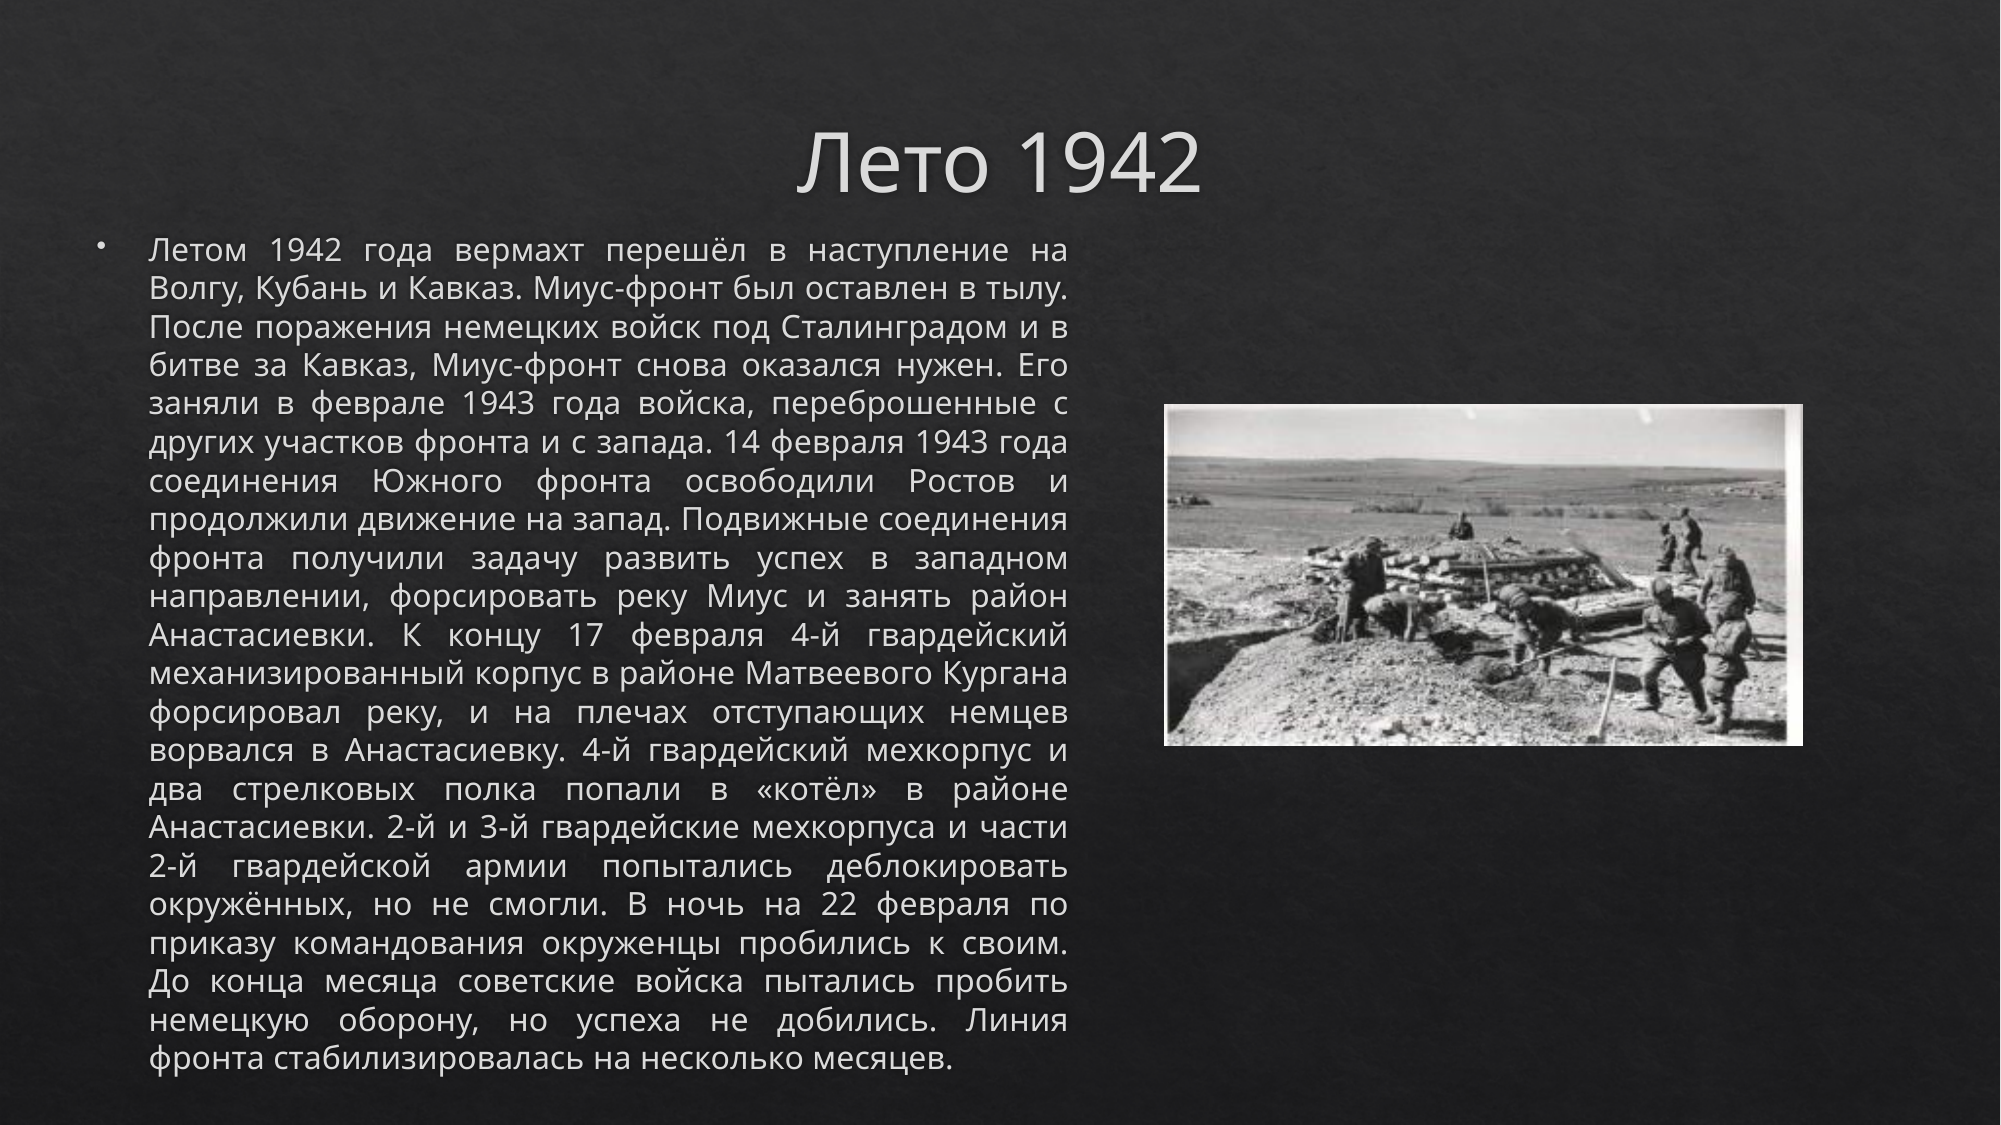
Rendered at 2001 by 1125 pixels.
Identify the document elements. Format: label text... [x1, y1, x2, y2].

title Лето 1942 [151, 79, 1851, 239]
list Летом 1942 года вермахт перешёл в наступление на Волгу, Кубань и Кавказ. Миус-фронт был оставлен в тылу. После поражения немецких войск под Сталинградом и в битве за Кавказ, Миус-фронт снова оказался нужен. Его заняли в феврале 1943 года войска, переброшенные с других участков фронта и с запада. 14 февраля 1943 года соединения Южного фронта освободили Ростов и продолжили движение на запад. Подвижные соединения фронта получили задачу развить успех в западном направлении, форсировать реку Миус и занять район Анастасиевки. К концу 17 февраля 4-й гвардейский механизированный корпус в районе Матвеевого Кургана форсировал реку, и на плечах отступающих немцев ворвался в Анастасиевку. 4-й гвардейский мехкорпус и два стрелковых полка попали в «котёл» в районе Анастасиевки. 2-й и 3-й гвардейские мехкорпуса и части 2-й гвардейской армии попытались деблокировать окружённых, но не смогли. В ночь на 22 февраля по приказу командования окруженцы пробились к своим. До конца месяца советские войска пытались пробить немецкую оборону, но успеха не добились. Линия фронта стабилизировалась на несколько месяцев. [82, 221, 1086, 1125]
picture [1164, 403, 1804, 746]
